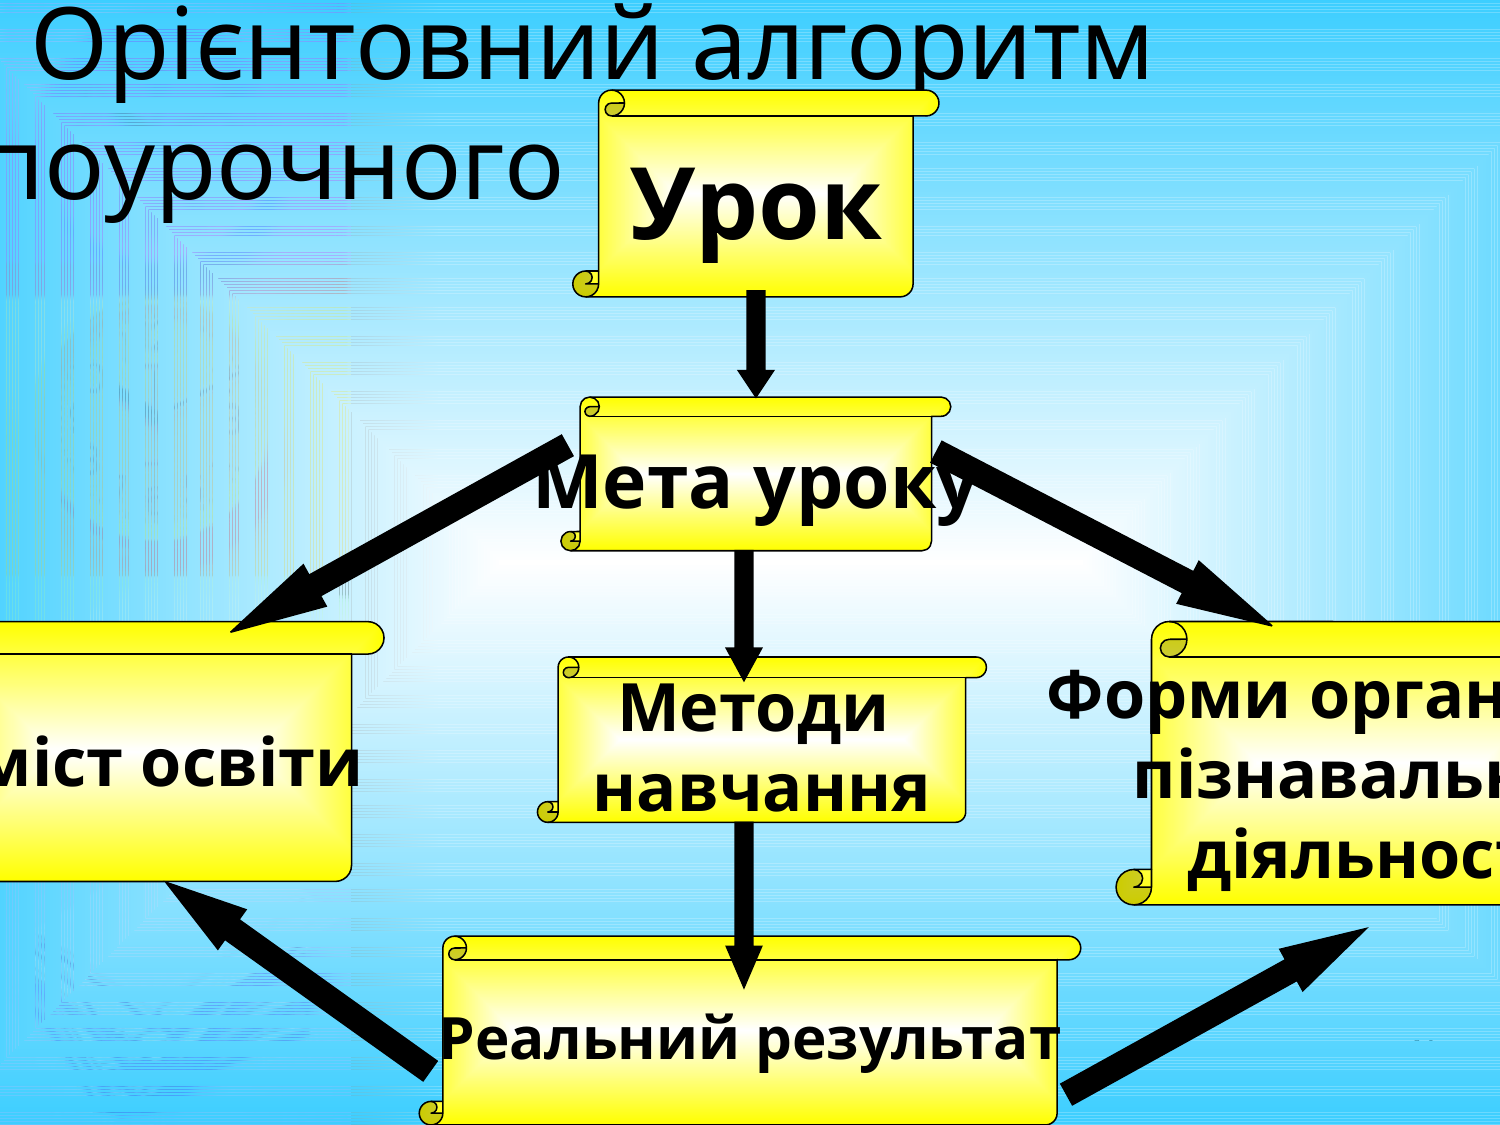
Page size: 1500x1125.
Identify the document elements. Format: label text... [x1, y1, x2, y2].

text_box Урок [572, 90, 939, 297]
text_box [738, 290, 774, 398]
text_box [230, 435, 573, 633]
text_box [931, 441, 1273, 626]
list Орієнтовний алгоритм поурочного плану [0, 0, 1500, 1125]
text_box [1060, 928, 1367, 1105]
text_box Методи навчання [537, 656, 987, 823]
text_box [165, 882, 438, 1081]
text_box Мета уроку [560, 397, 951, 551]
text_box [726, 550, 762, 681]
text_box Зміст освіти [0, 621, 385, 882]
text_box [726, 822, 762, 988]
text_box Реальний результат [419, 936, 1081, 1125]
text_box Форми організації пізнавальної діяльності [1116, 621, 1500, 905]
